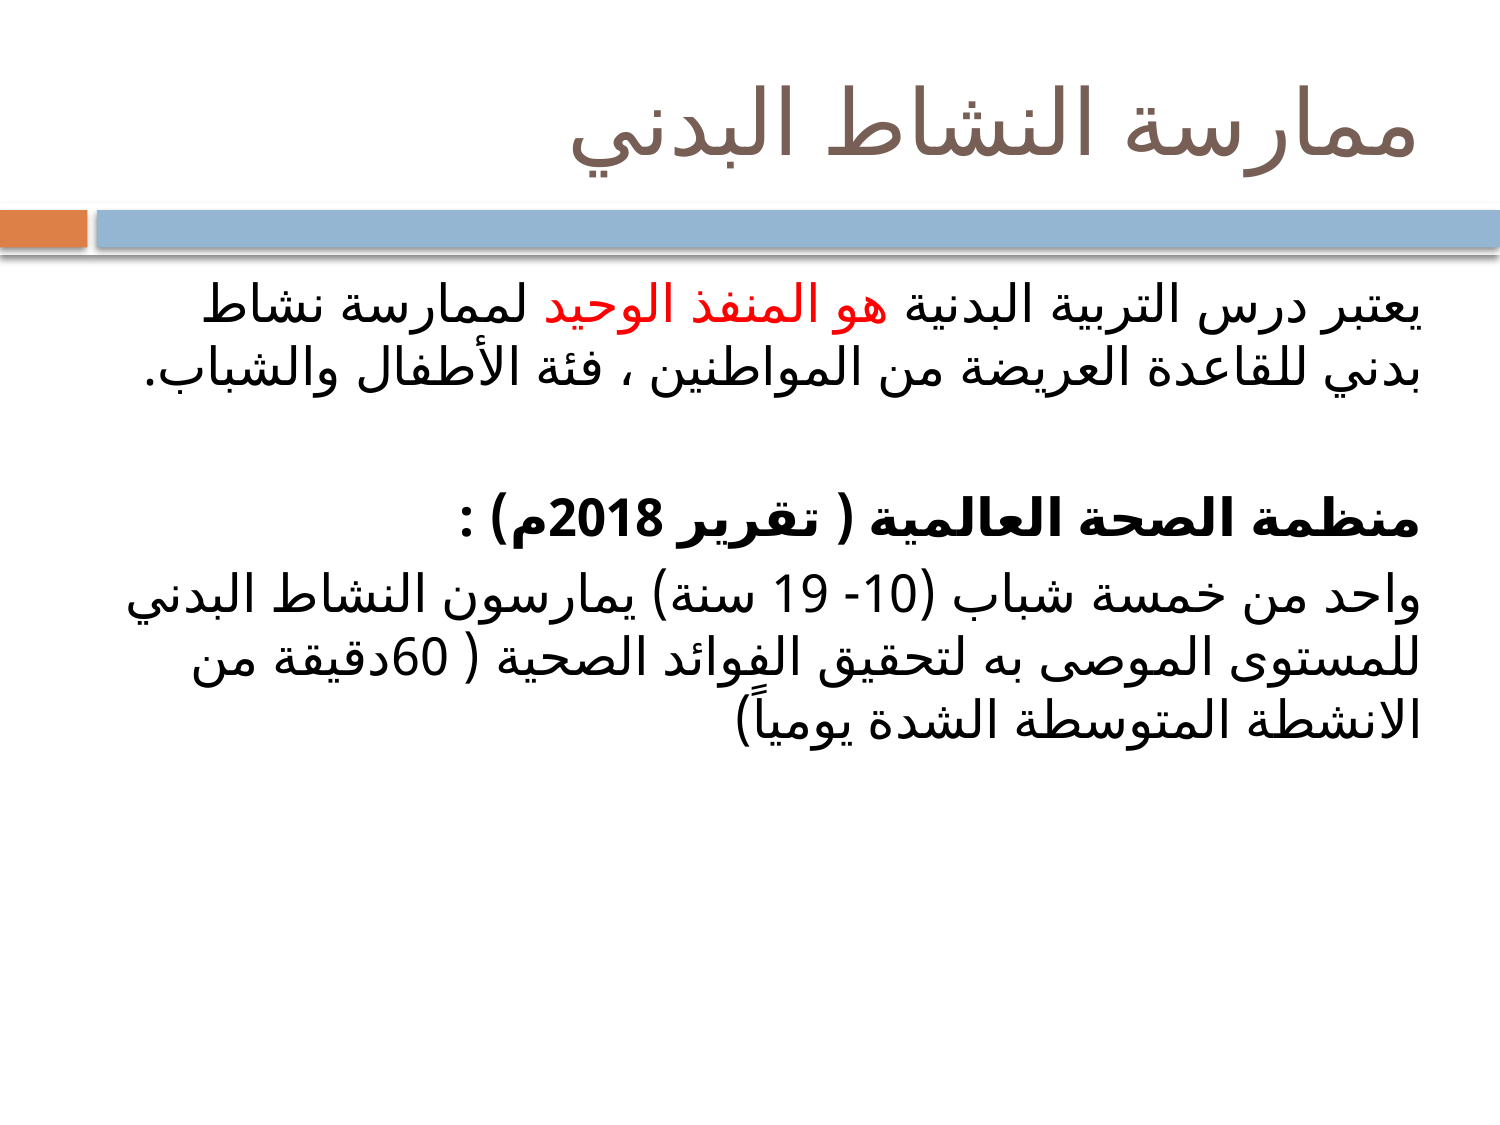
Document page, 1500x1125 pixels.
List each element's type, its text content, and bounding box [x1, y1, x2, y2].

title ممارسة النشاط البدني [100, 37, 1438, 200]
list يعتبر درس التربية البدنية هو المنفذ الوحيد لممارسة نشاط بدني للقاعدة العريضة من المواطنين ، فئة الأطفال والشباب. منظمة الصحة العالمية ( تقرير 2018م) : واحد من خمسة شباب (10- 19 سنة) يمارسون النشاط البدني للمستوى الموصى به لتحقيق الفوائد الصحية ( 60دقيقة من الانشطة المتوسطة الشدة يومياً) [100, 262, 1438, 1000]
